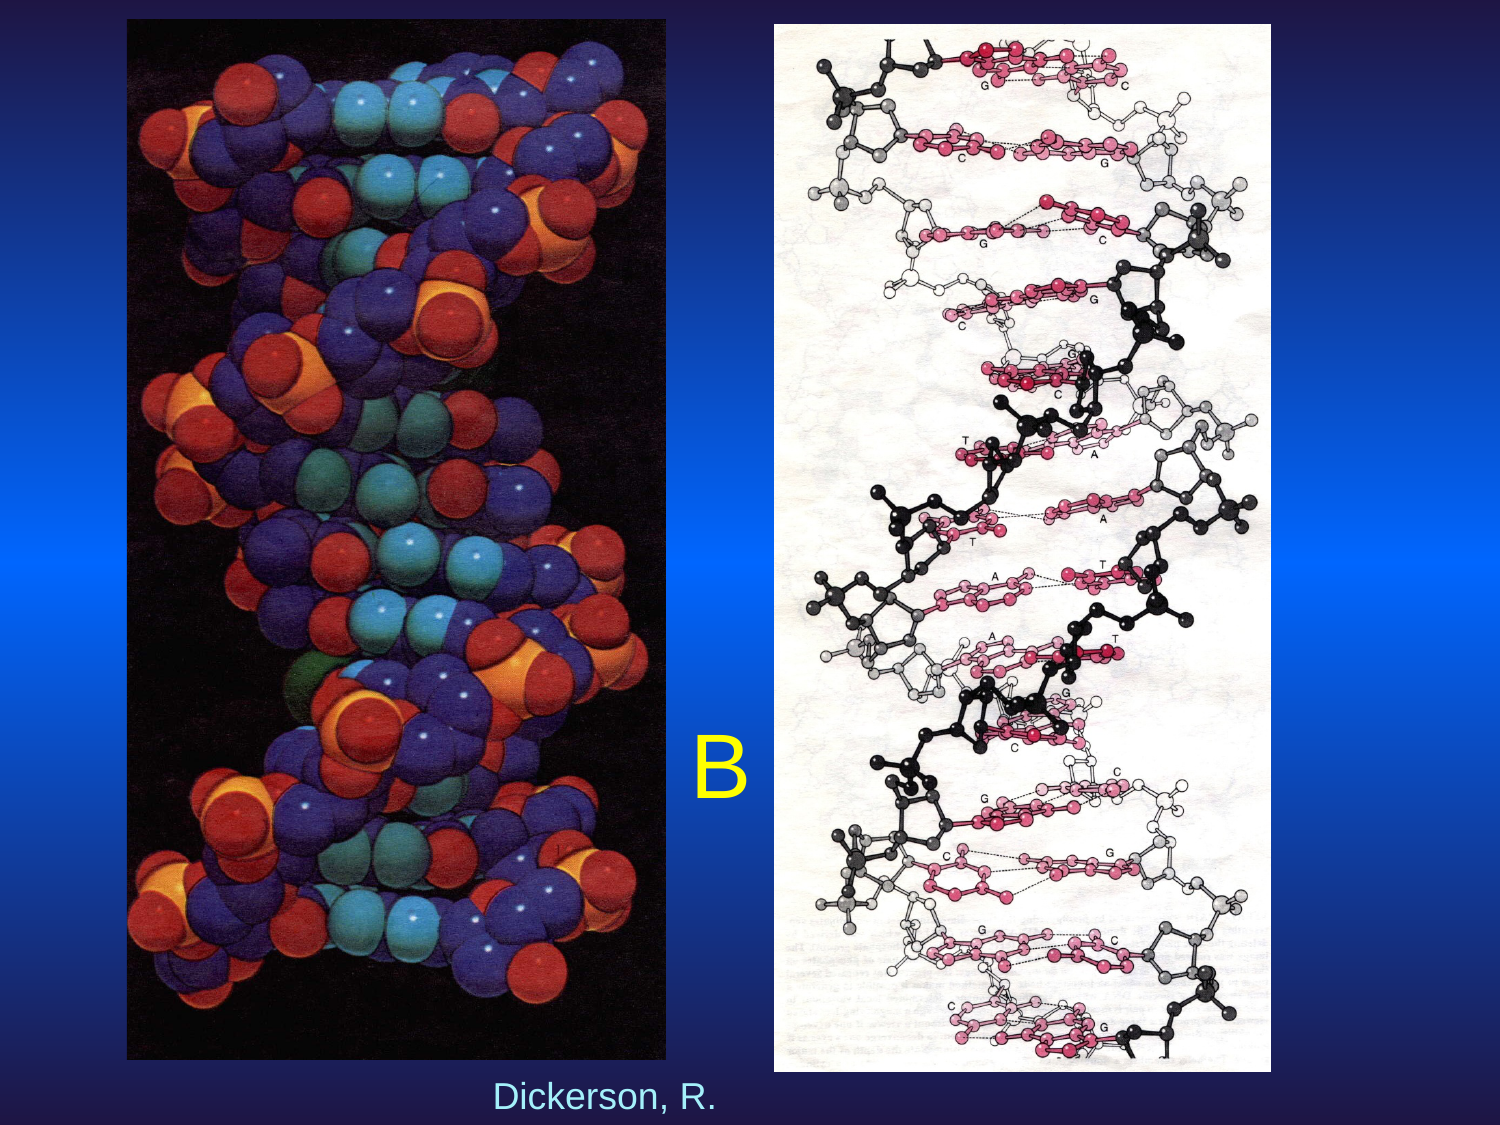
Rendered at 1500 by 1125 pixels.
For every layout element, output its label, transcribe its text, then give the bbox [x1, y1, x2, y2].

text_box Dickerson, R. [477, 1064, 733, 1125]
picture [126, 18, 667, 1065]
text_box B [675, 699, 767, 825]
picture [774, 24, 1271, 1073]
